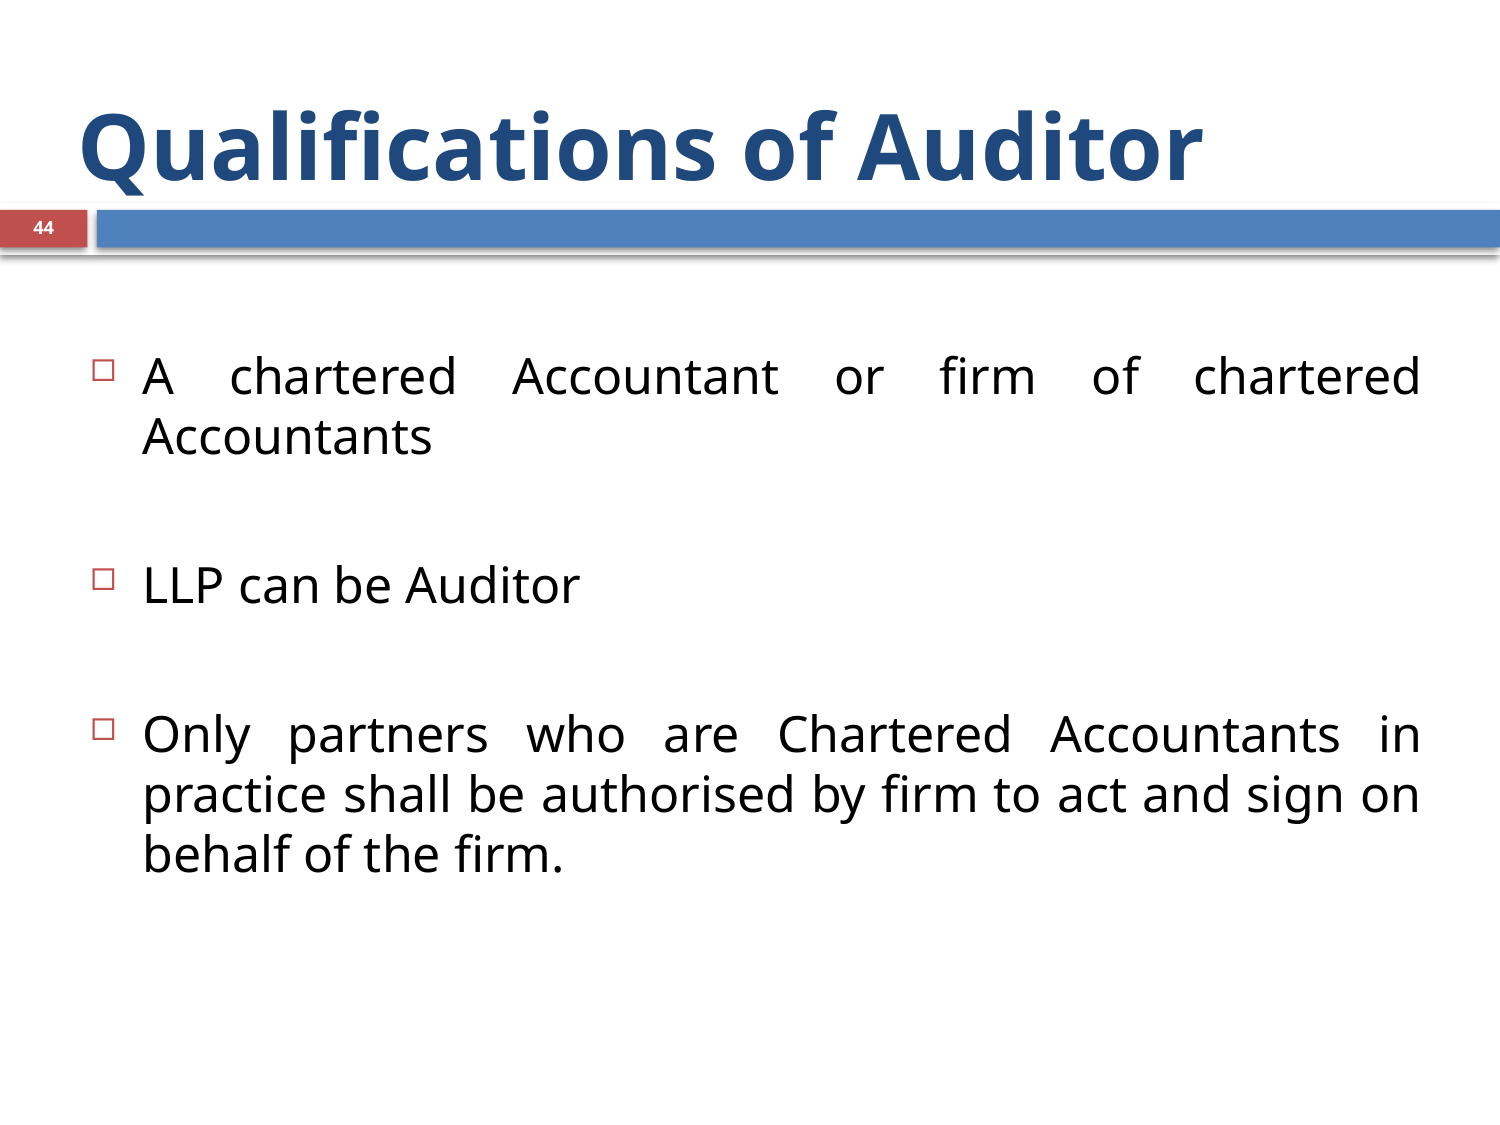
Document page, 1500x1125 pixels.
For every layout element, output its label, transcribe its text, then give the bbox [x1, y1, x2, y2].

title Qualifications of Auditor [62, 49, 1438, 238]
list A chartered Accountant or firm of chartered Accountants LLP can be Auditor Only partners who are Chartered Accountants in practice shall be authorised by firm to act and sign on behalf of the firm. [74, 262, 1439, 1001]
slide_number 44 [0, 208, 88, 249]
